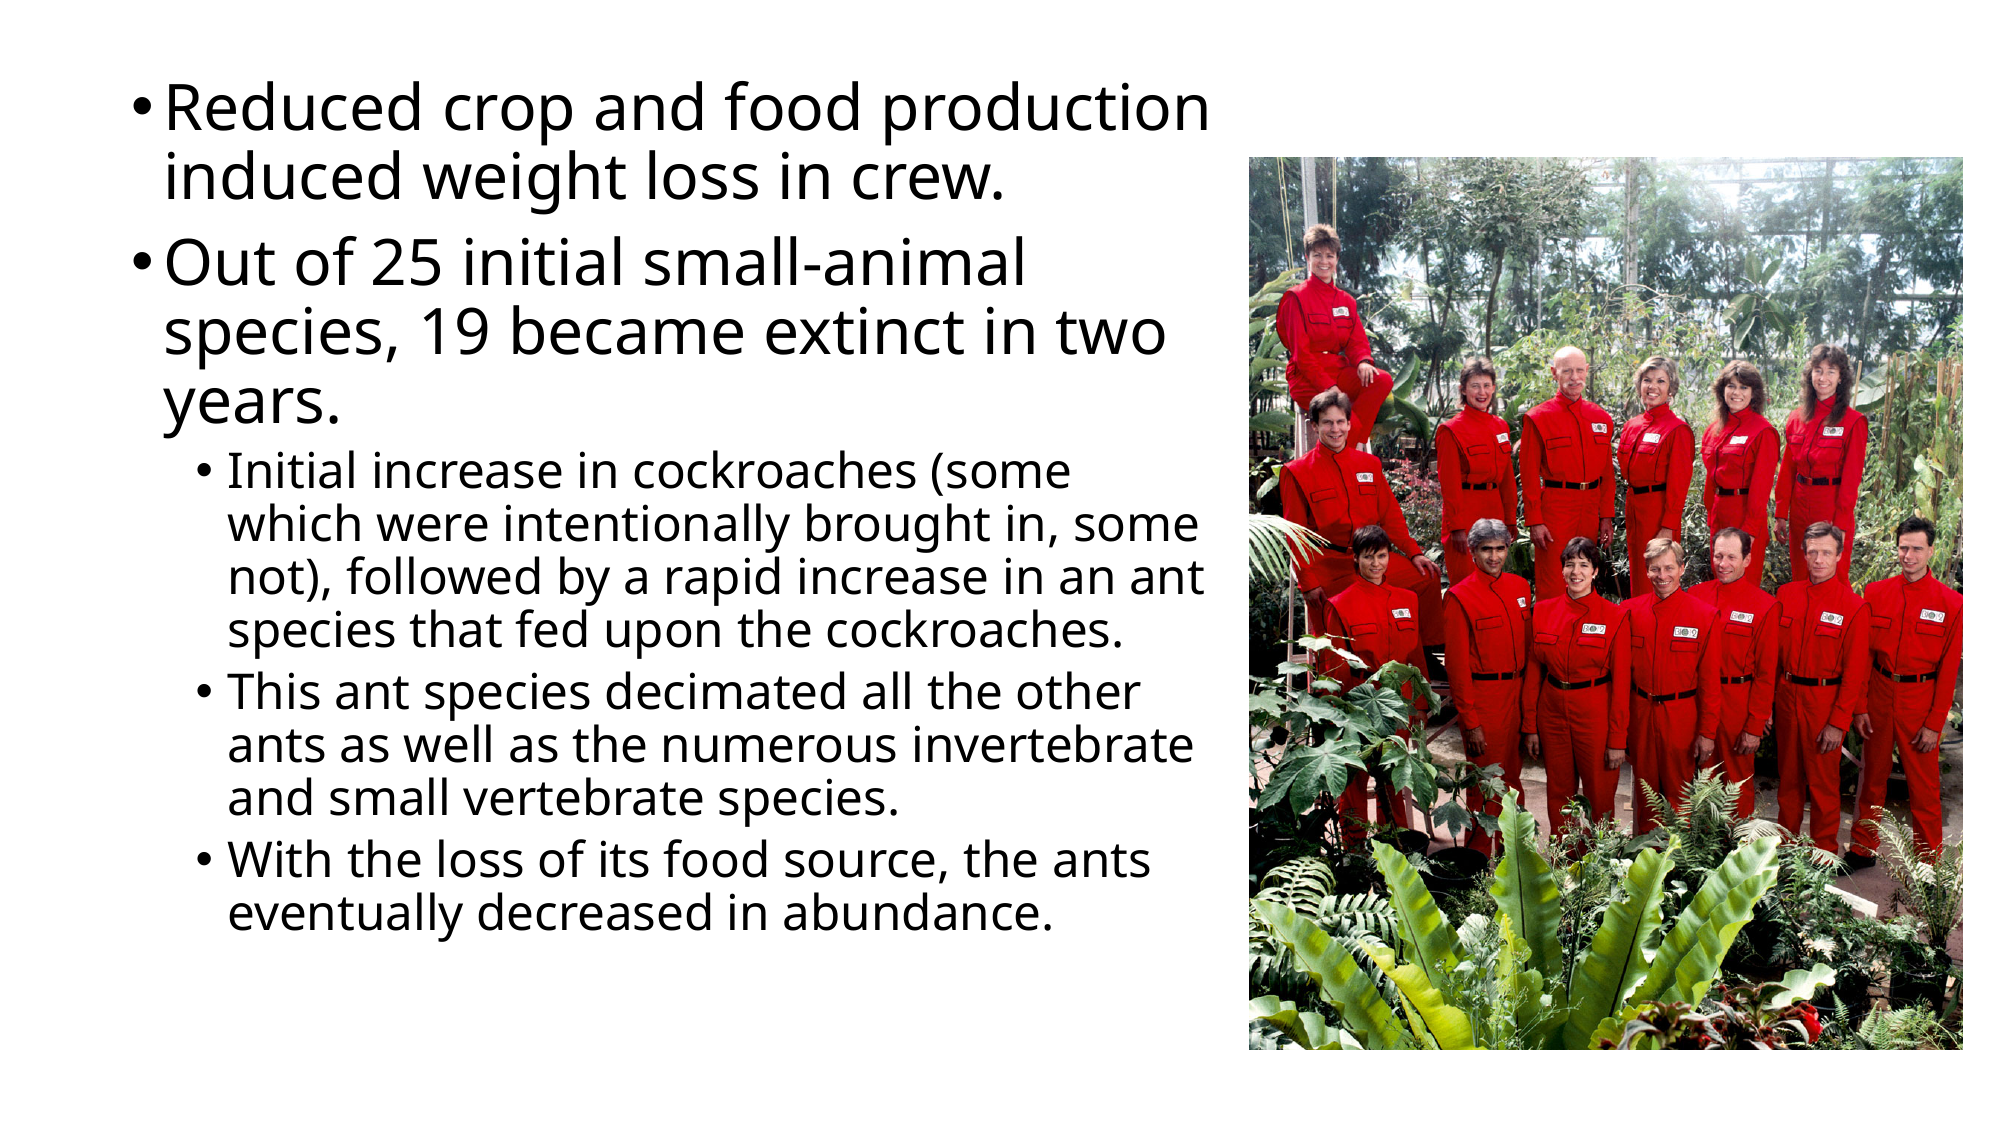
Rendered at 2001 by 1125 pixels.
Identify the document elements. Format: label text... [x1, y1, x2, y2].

list Reduced crop and food production induced weight loss in crew. Out of 25 initial small-animal species, 19 became extinct in two years. Initial increase in cockroaches (some which were intentionally brought in, some not), followed by a rapid increase in an ant species that fed upon the cockroaches. This ant species decimated all the other ants as well as the numerous invertebrate and small vertebrate species. With the loss of its food source, the ants eventually decreased in abundance. [116, 67, 1229, 1125]
picture [1249, 157, 1963, 1050]
